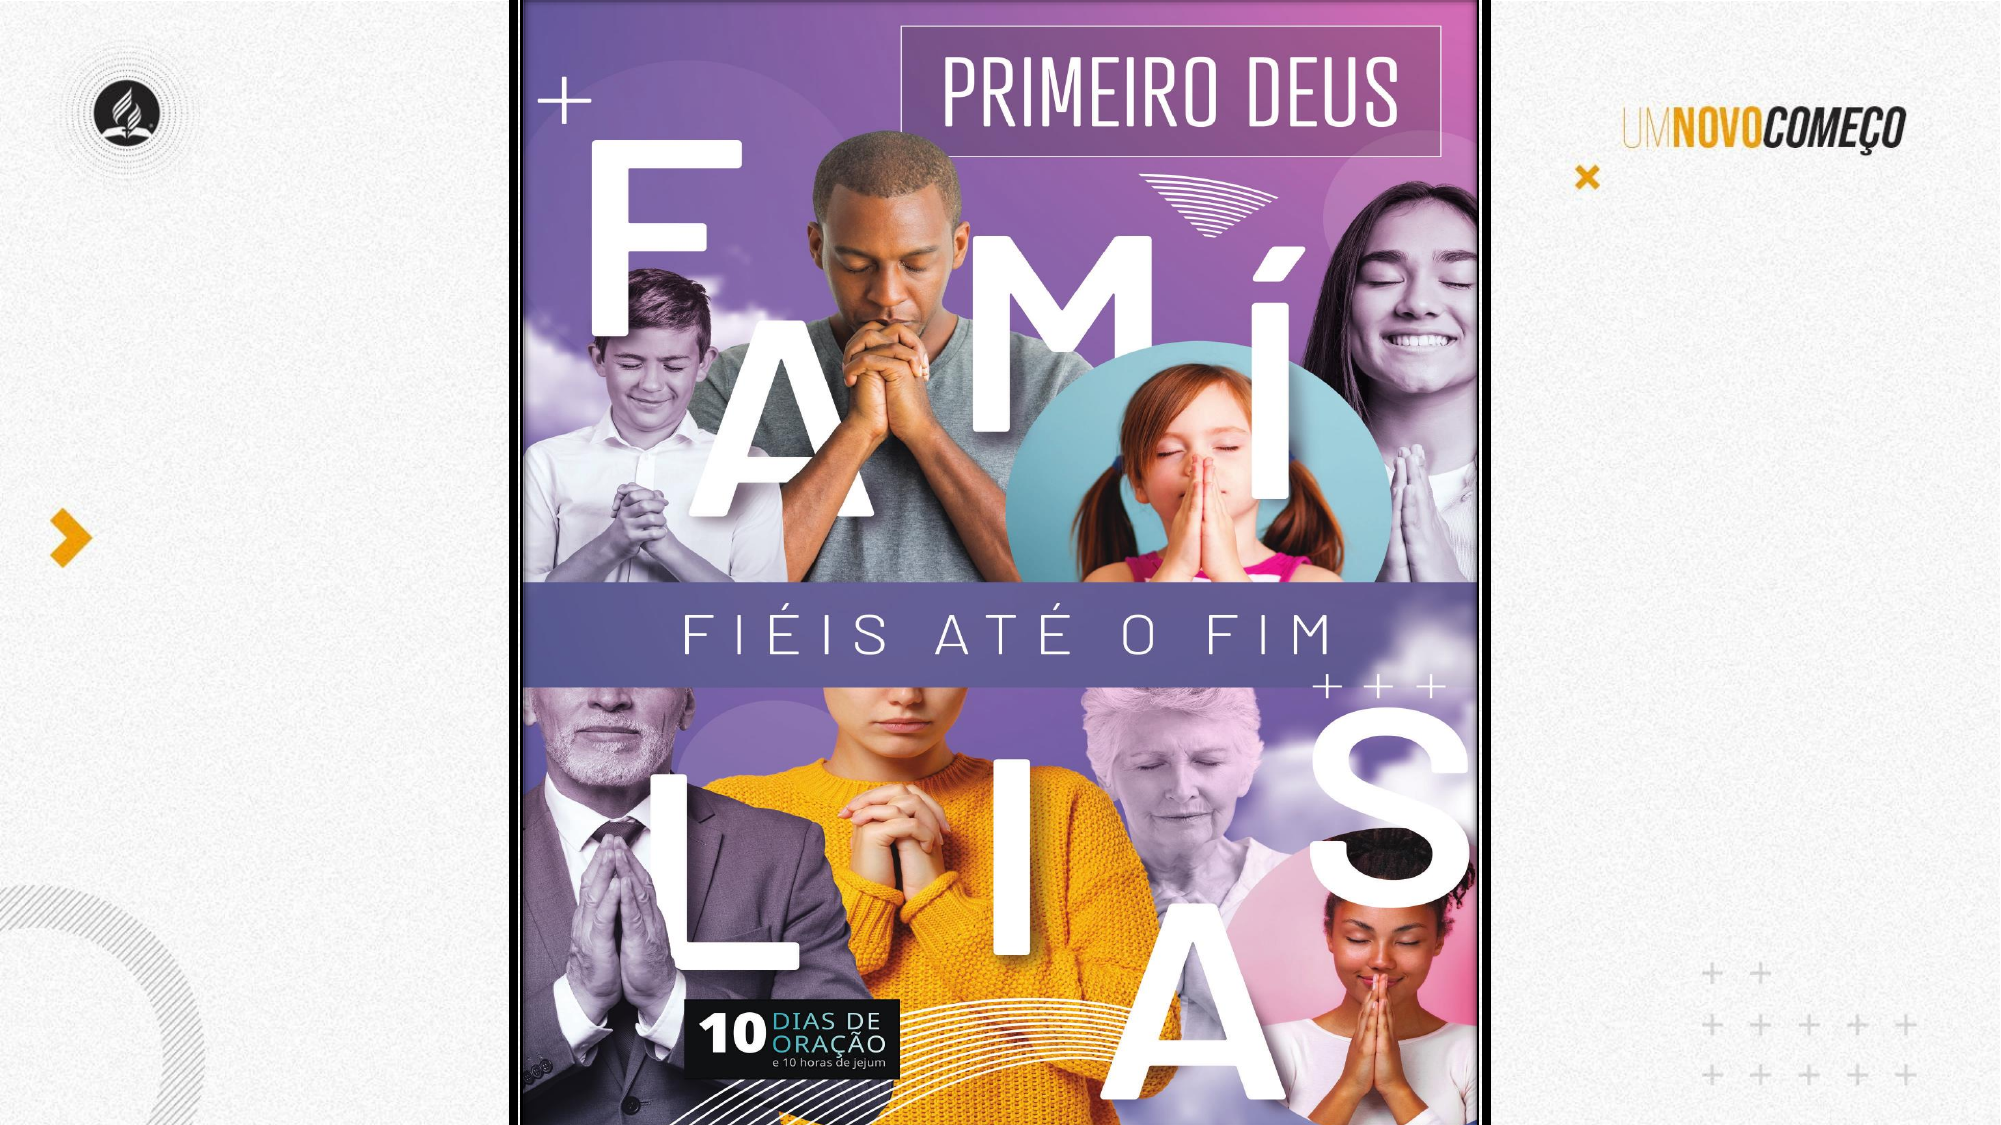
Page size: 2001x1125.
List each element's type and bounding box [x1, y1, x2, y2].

picture [1478, 1, 1486, 1125]
picture [0, 1, 513, 1125]
text_box [522, 0, 1477, 1125]
picture [1487, 1, 2000, 1125]
picture [514, 1, 521, 1125]
